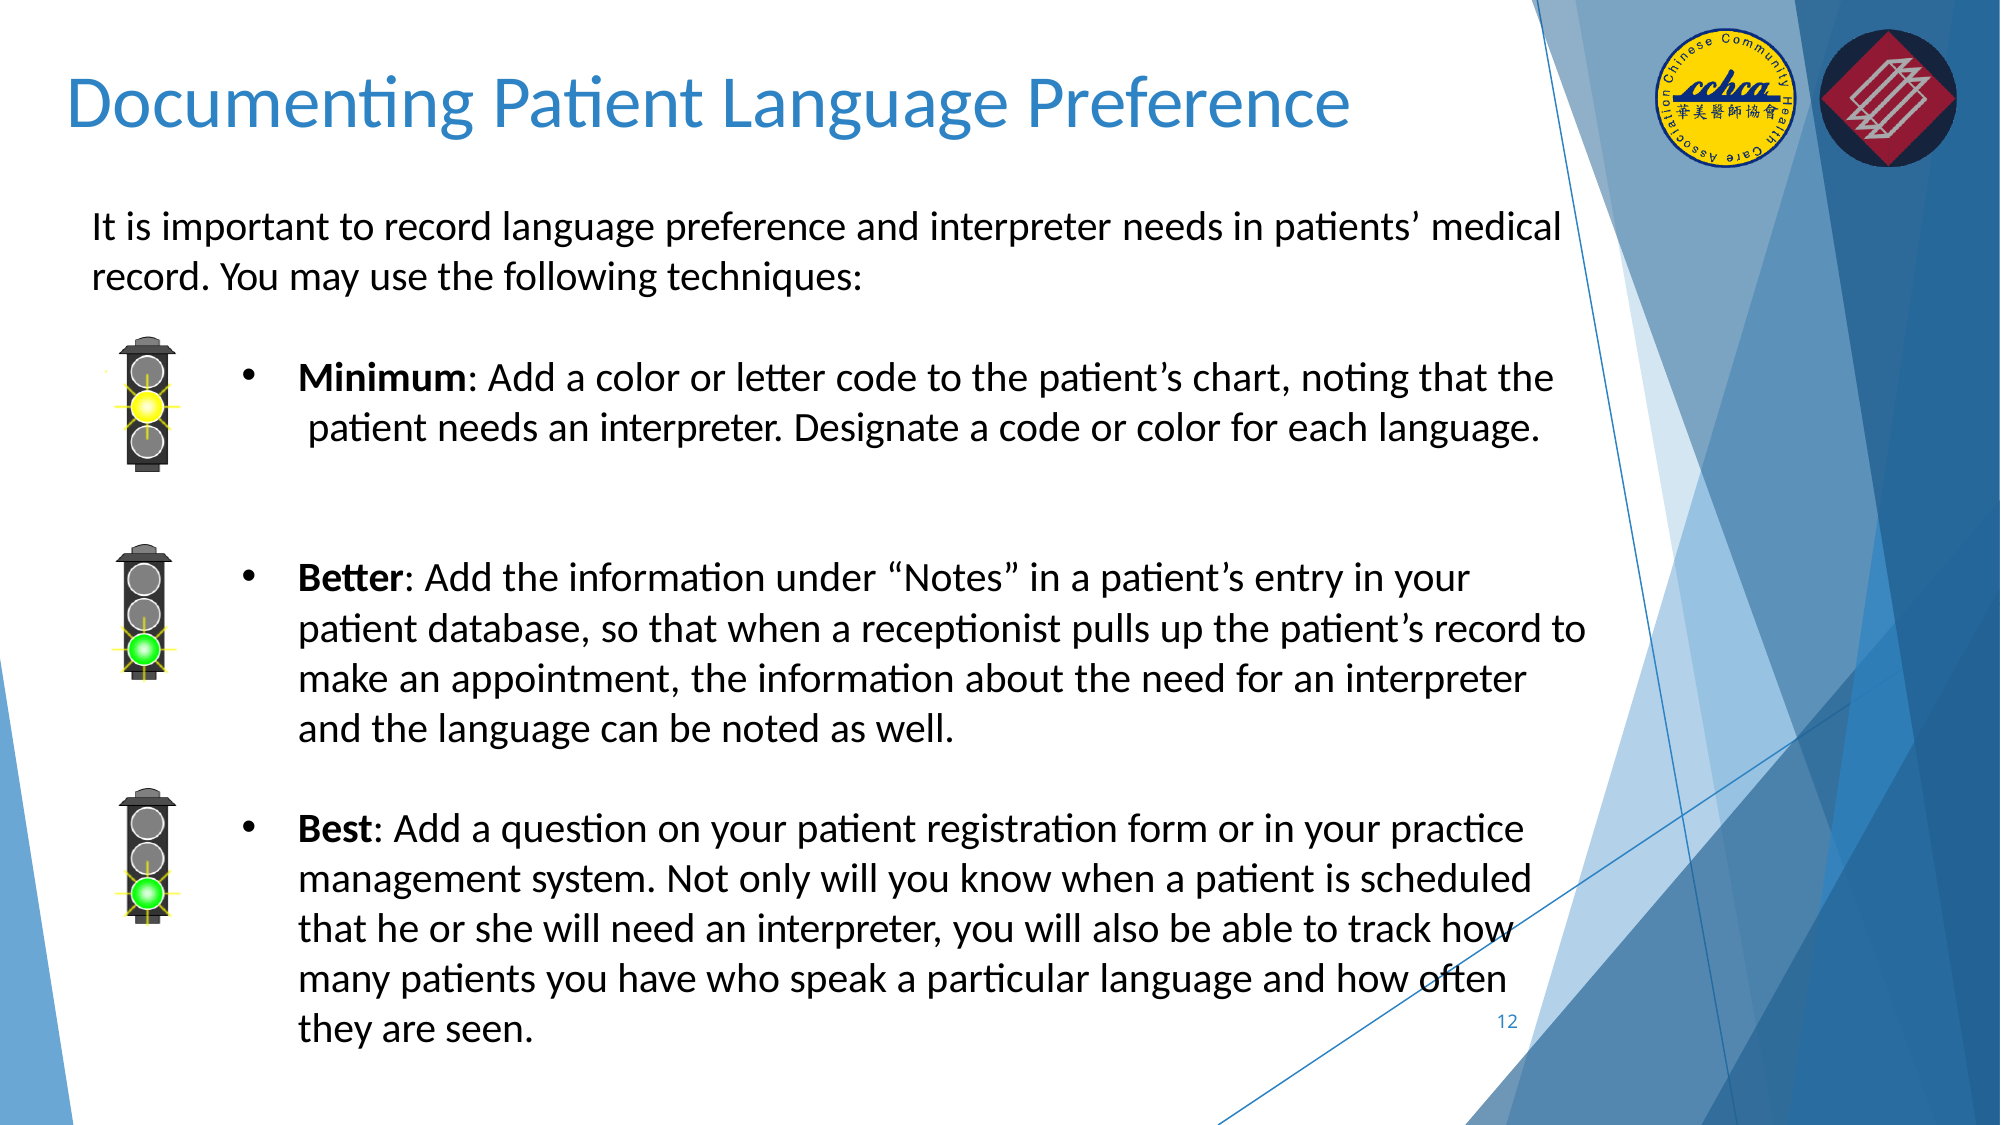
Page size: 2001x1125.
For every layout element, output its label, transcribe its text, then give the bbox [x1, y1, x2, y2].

text_box 12 [1490, 1008, 1563, 1035]
picture [105, 335, 182, 472]
picture [109, 543, 178, 683]
picture [1649, 24, 1801, 172]
text_box It is important to record language preference and interpreter needs in patients’ medical record. You may use the following techniques: Minimum: Add a color or letter code to the patient’s chart, noting that the patient needs an interpreter. Designate a code or color for each language. Better: Add the information under “Notes” in a patient’s entry in your patient database, so that when a receptionist pulls up the patient’s record to make an appointment, the information about the need for an interpreter and the language can be noted as well. Best: Add a question on your patient registration form or in your practice management system. Not only will you know when a patient is scheduled that he or she will need an interpreter, you will also be able to track how many patients you have who speak a particular language and how often they are seen. [89, 196, 1600, 1101]
title Documenting Patient Language Preference [64, 50, 1364, 241]
picture [1818, 28, 1963, 167]
picture [112, 788, 182, 928]
